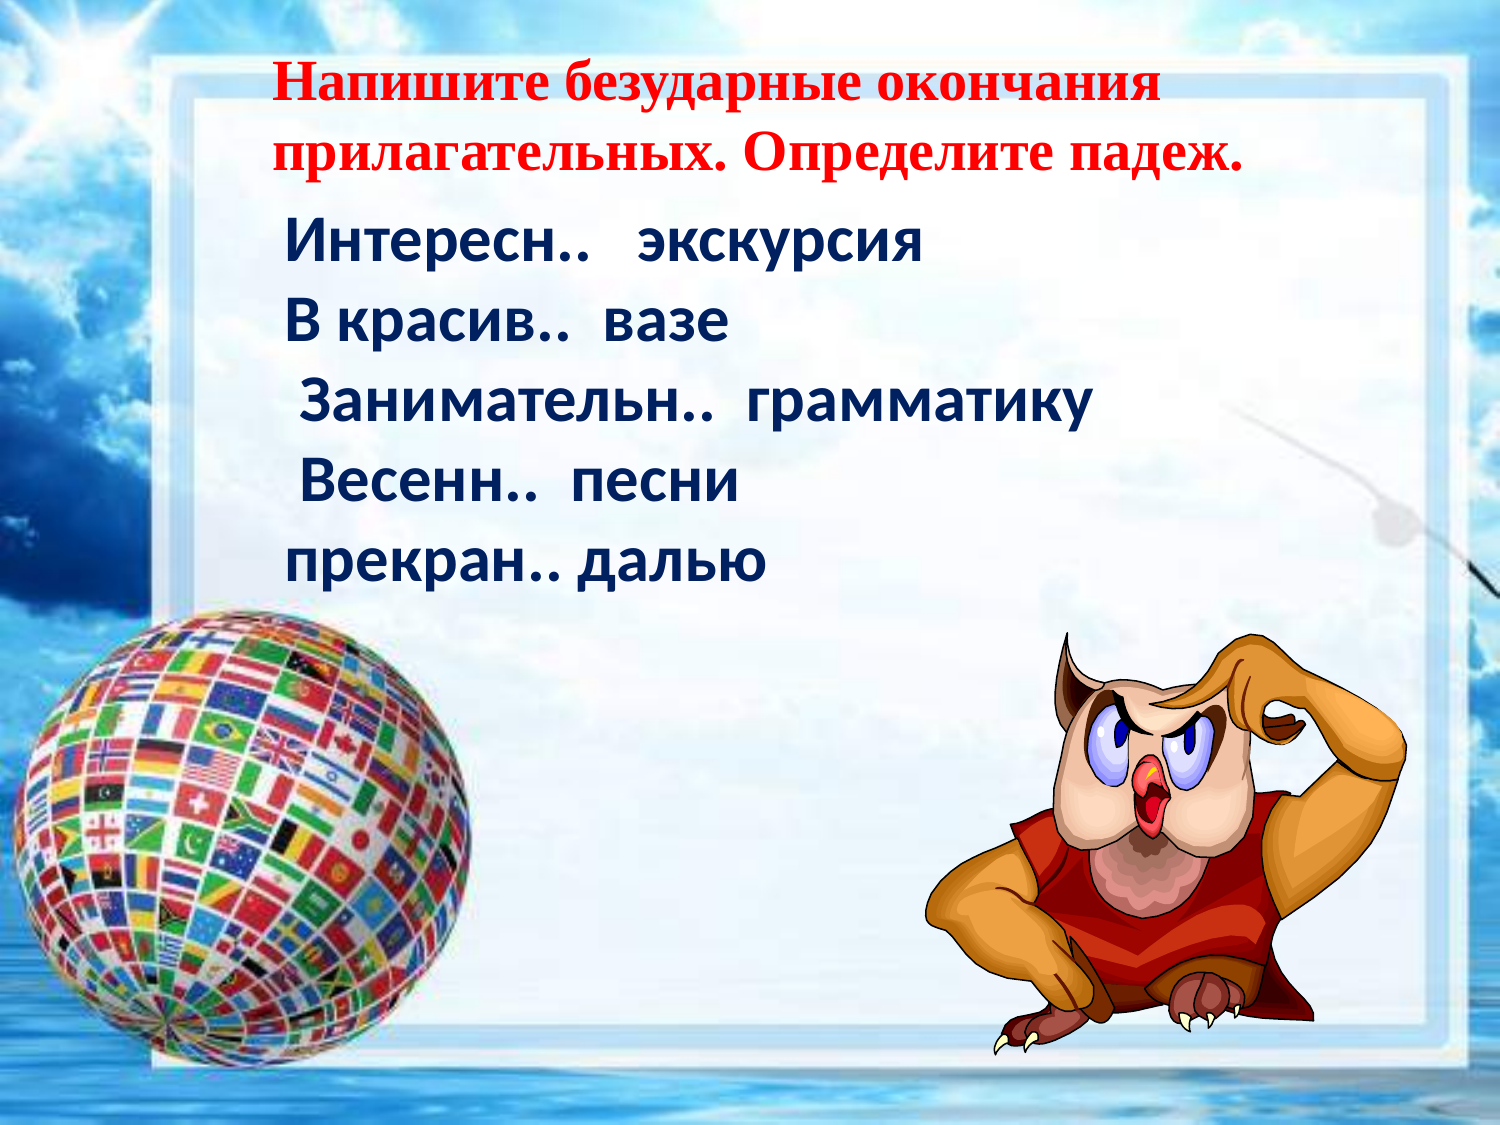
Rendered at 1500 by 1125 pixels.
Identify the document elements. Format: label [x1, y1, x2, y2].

text_box [925, 632, 1407, 1055]
picture [0, 0, 1500, 1125]
